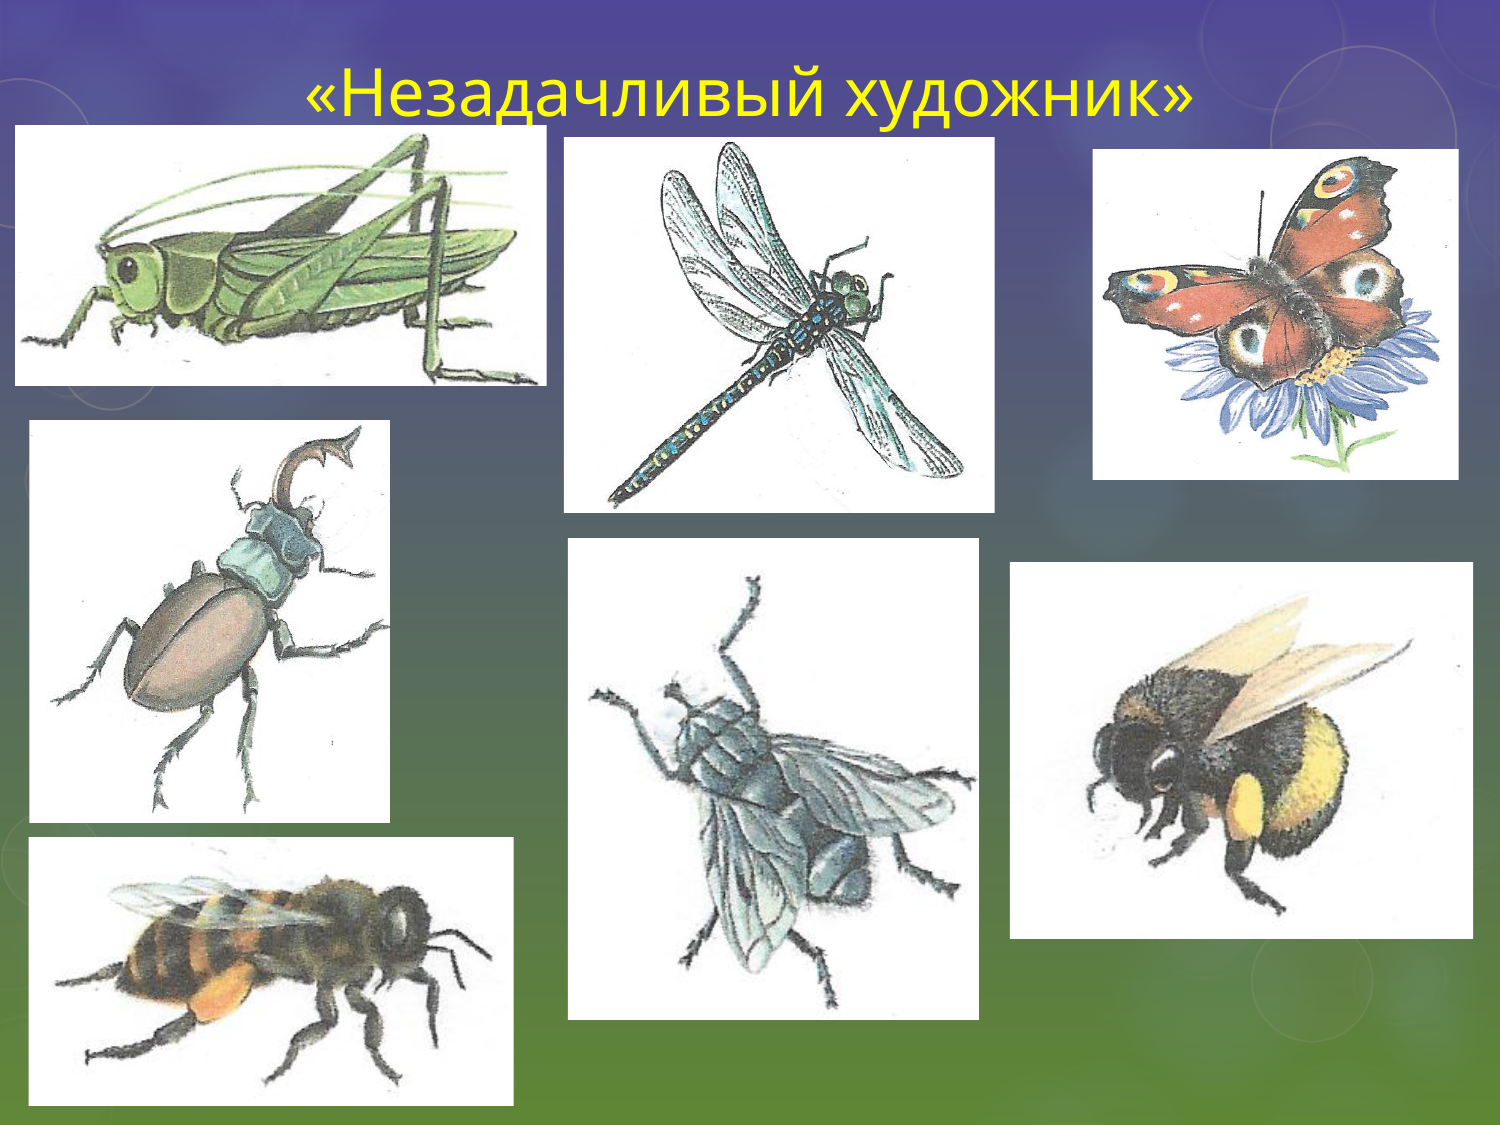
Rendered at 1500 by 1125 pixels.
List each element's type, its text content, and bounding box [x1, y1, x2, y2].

picture [563, 137, 996, 513]
title «Незадачливый художник» [165, 30, 1335, 149]
picture [567, 538, 980, 1021]
picture [1092, 148, 1460, 481]
picture [27, 836, 515, 1107]
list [14, 124, 548, 386]
picture [28, 420, 391, 823]
picture [1009, 561, 1474, 940]
